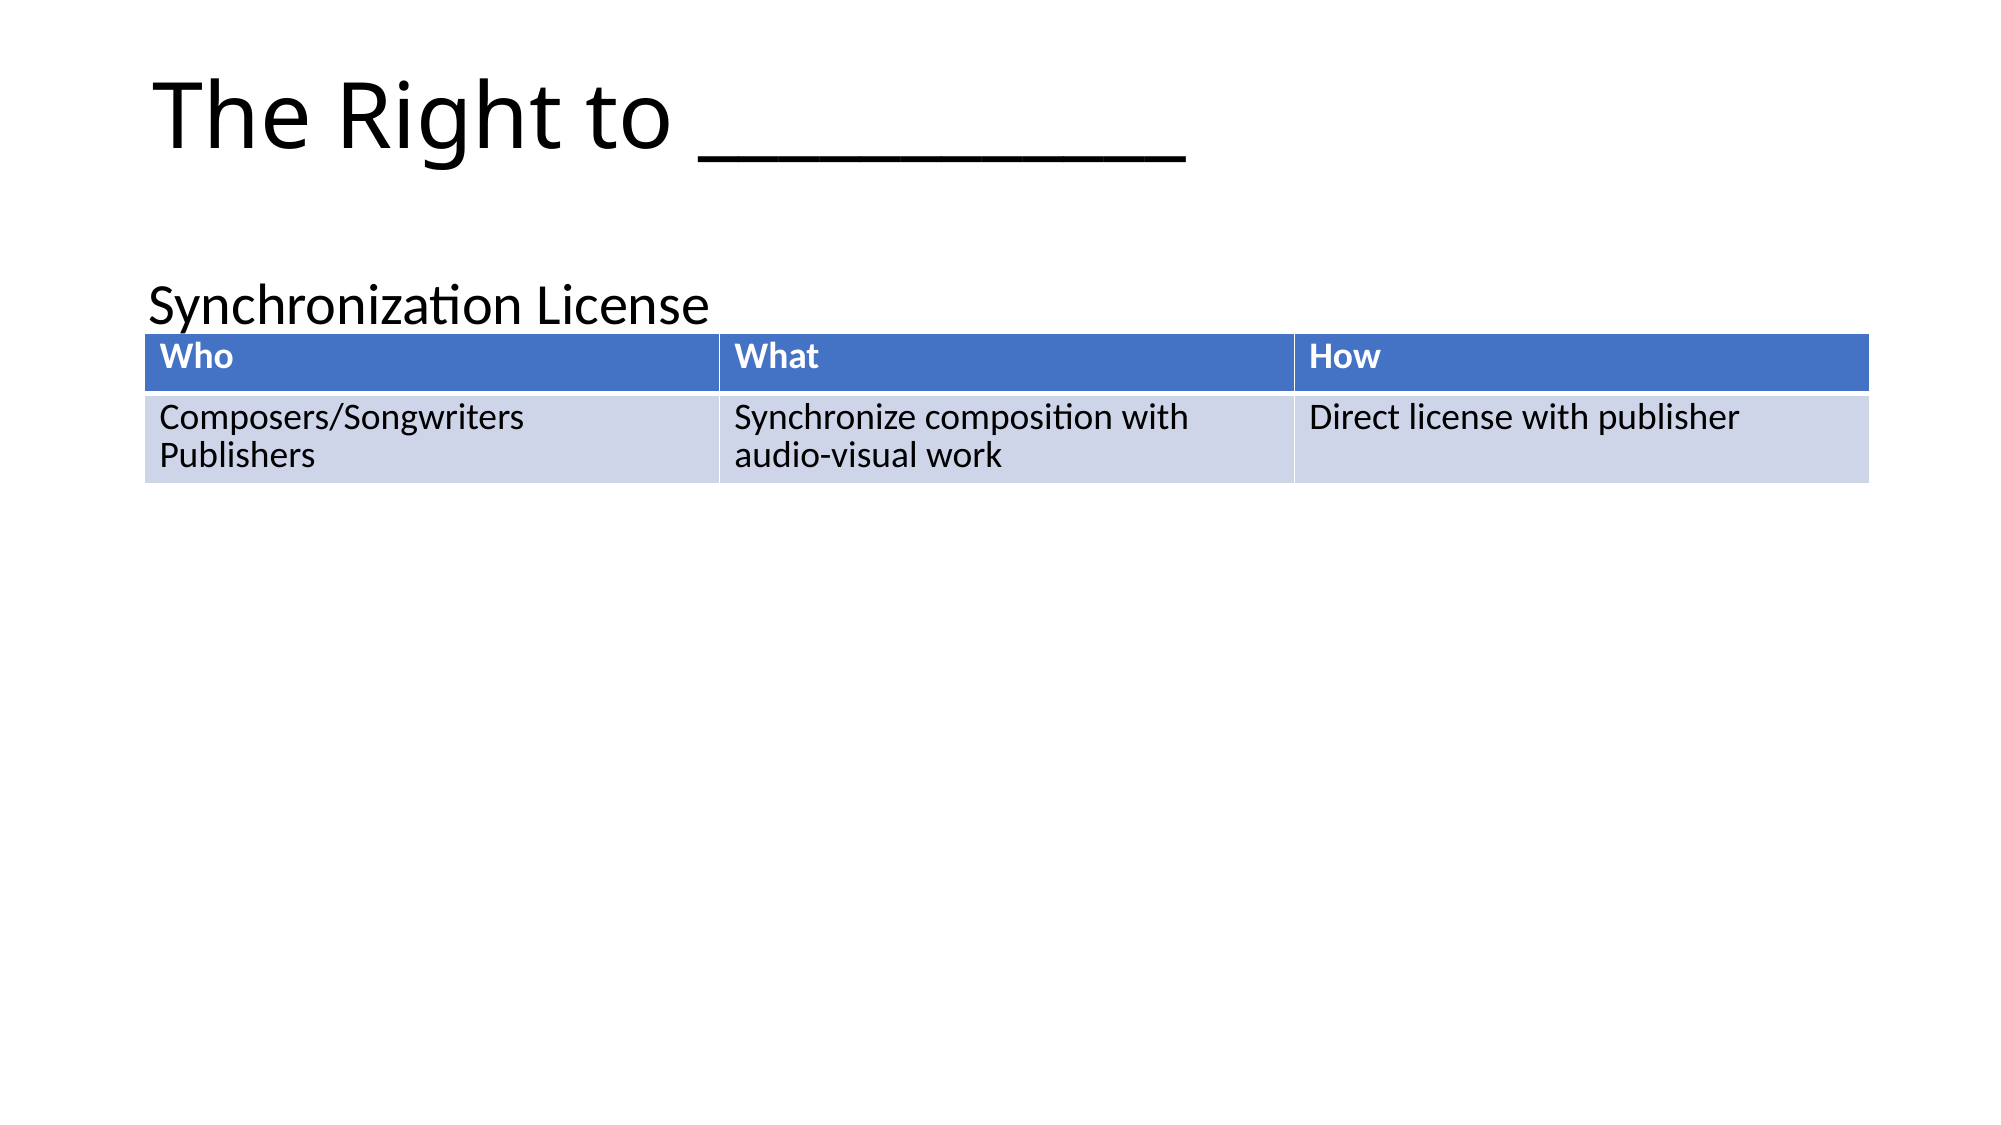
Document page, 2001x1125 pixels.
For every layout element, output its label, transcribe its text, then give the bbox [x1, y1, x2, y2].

table_header How [1295, 334, 1869, 391]
table_cell Synchronize composition with audio-visual work [720, 396, 1294, 483]
text_box The Right to ____________ [137, 59, 1863, 177]
table_cell Composers/Songwriters Publishers [145, 396, 719, 483]
table_header What [720, 334, 1294, 391]
table_header Who [145, 344, 719, 391]
table_cell Direct license with publisher [1295, 396, 1869, 483]
text_box Synchronization License [18, 258, 841, 344]
